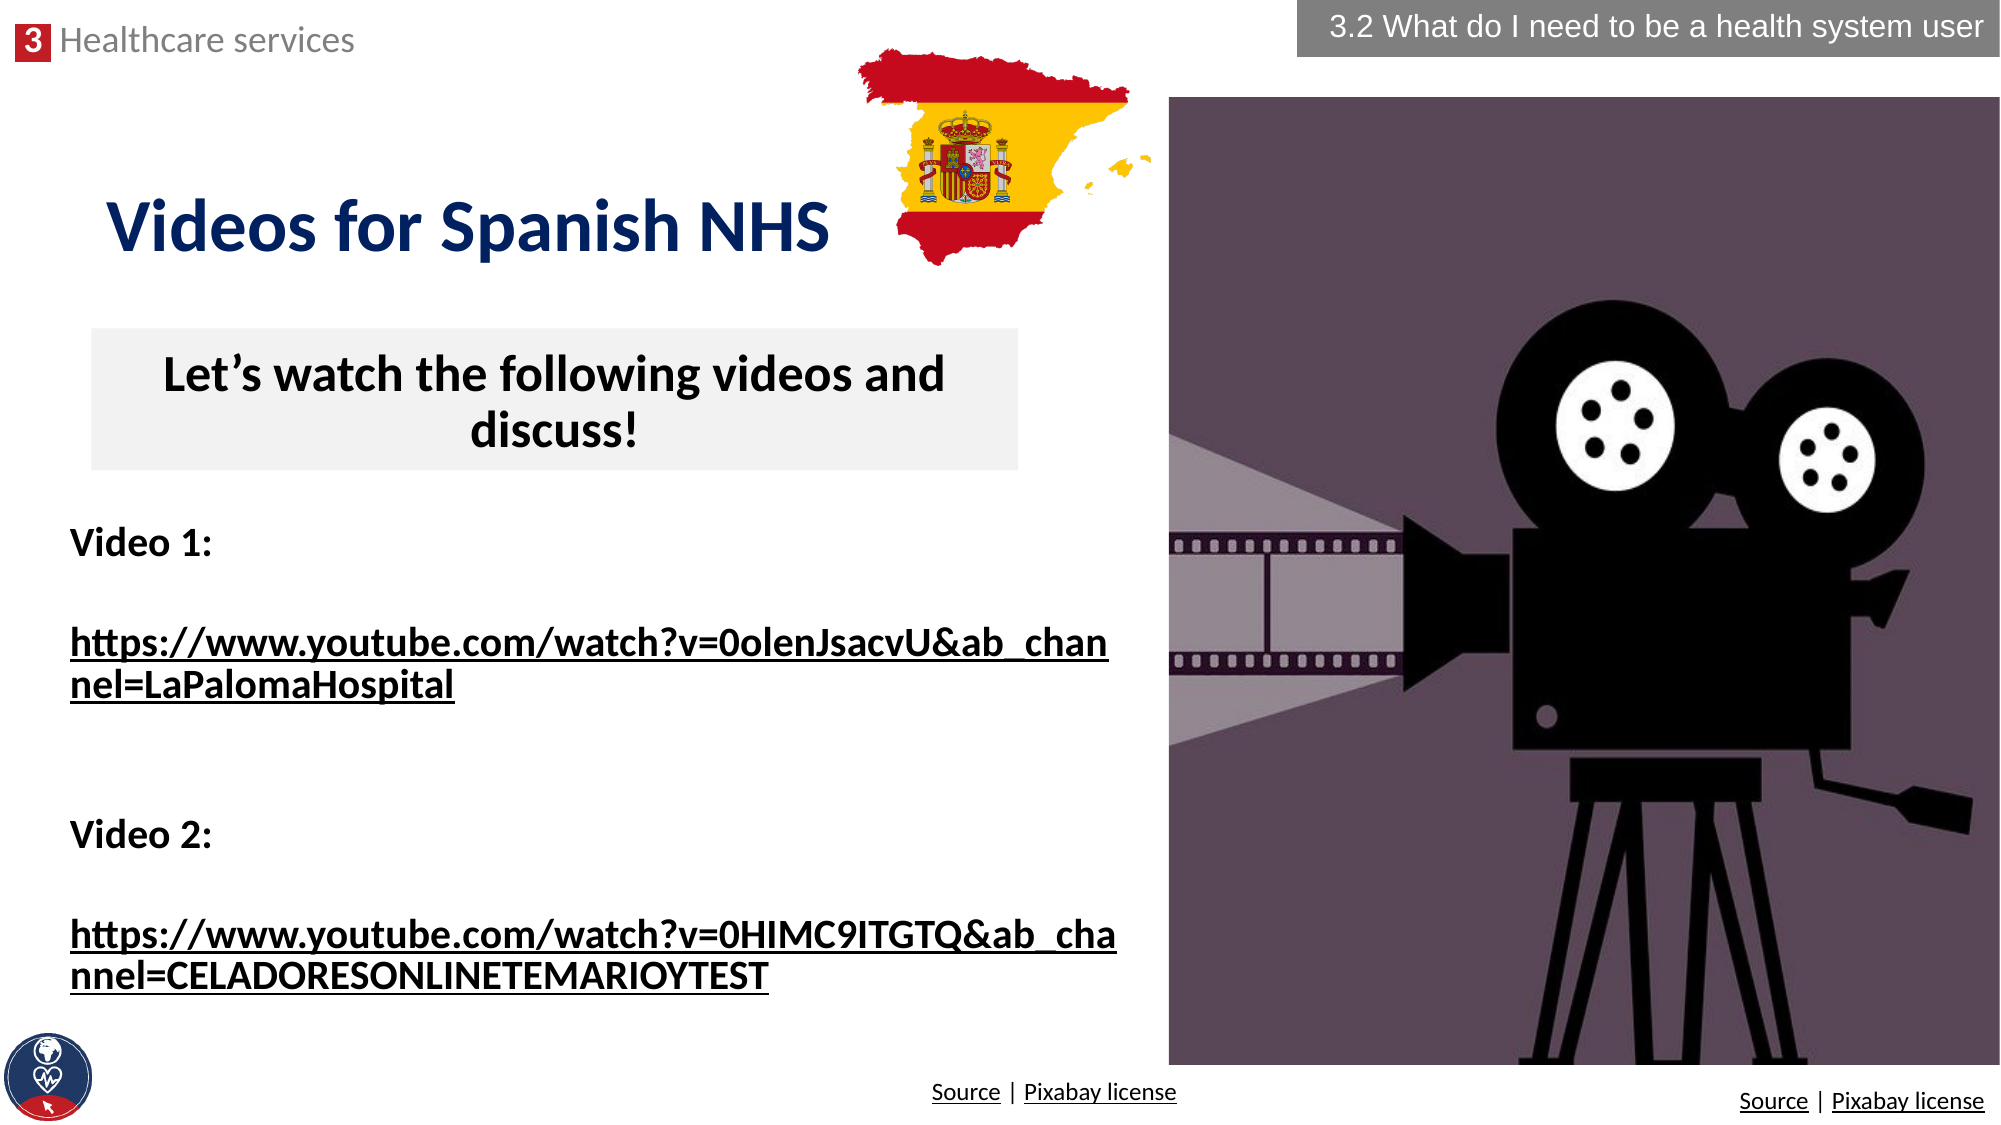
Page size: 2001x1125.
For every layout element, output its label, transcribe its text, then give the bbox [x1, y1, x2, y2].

text_box Source | Pixabay license [560, 1077, 2000, 1123]
picture [4, 1033, 92, 1121]
text_box Video 1: https://www.youtube.com/watch?v=0olenJsacvU&ab_channel=LaPalomaHospital Video 2: https://www.youtube.com/watch?v=0HIMC9ITGTQ&ab_channel=CELADORESONLINETEMARIOYTEST [55, 507, 1132, 973]
title Videos for Spanish NHS [91, 177, 1163, 277]
text_box Source | Pixabay license [910, 1068, 1193, 1114]
picture [858, 47, 1151, 266]
picture [1168, 96, 2000, 1065]
text_box 3.2 What do I need to be a health system user [1297, 0, 2000, 57]
text_box Let’s watch the following videos and discuss! [91, 328, 1019, 471]
